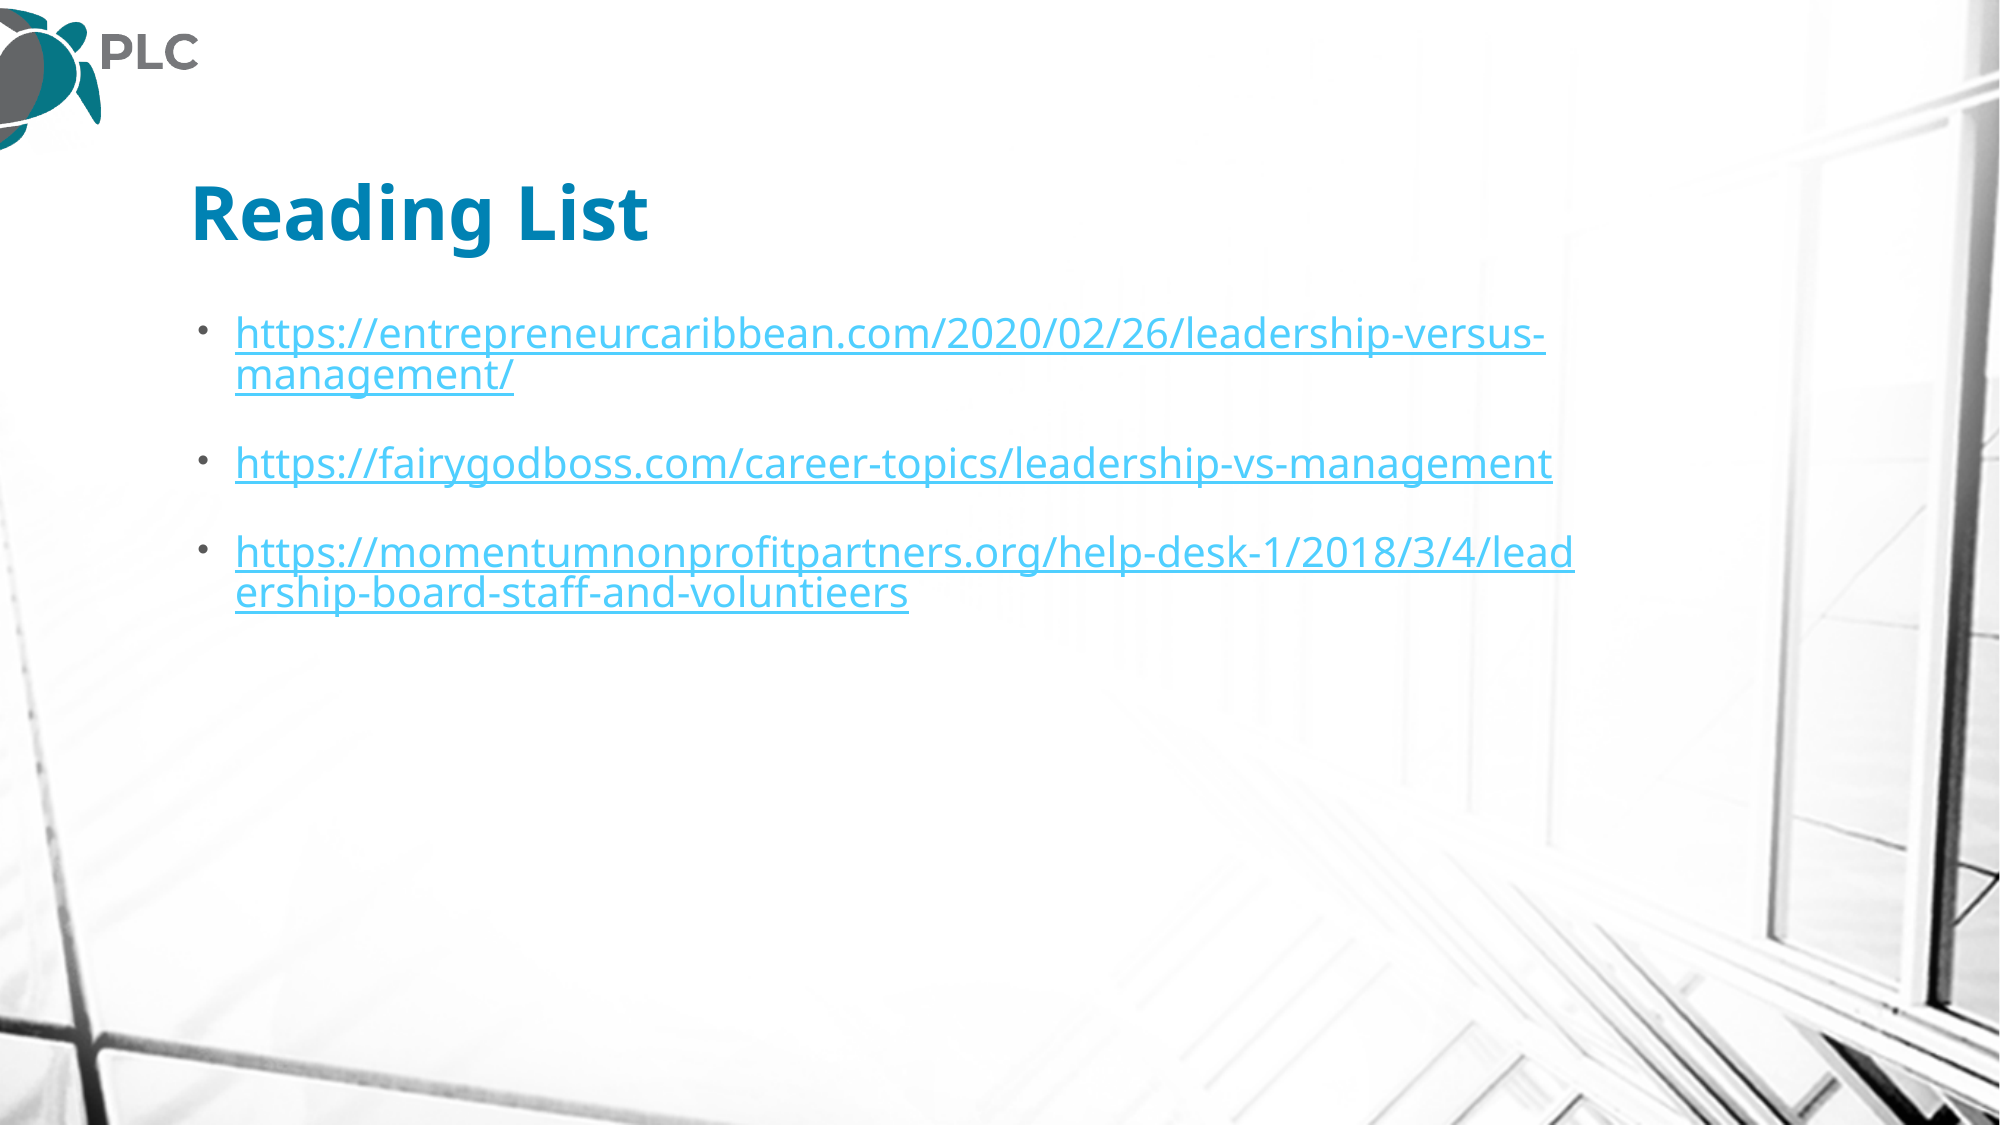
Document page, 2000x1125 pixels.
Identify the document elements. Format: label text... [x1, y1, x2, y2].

title Reading List [174, 87, 1600, 263]
list https://entrepreneurcaribbean.com/2020/02/26/leadership-versus-management/ https://fairygodboss.com/career-topics/leadership-vs-management https://momentumnonprofitpartners.org/help-desk-1/2018/3/4/leadership-board-staff-and-voluntieers [174, 299, 1600, 988]
picture [0, 0, 2000, 1125]
